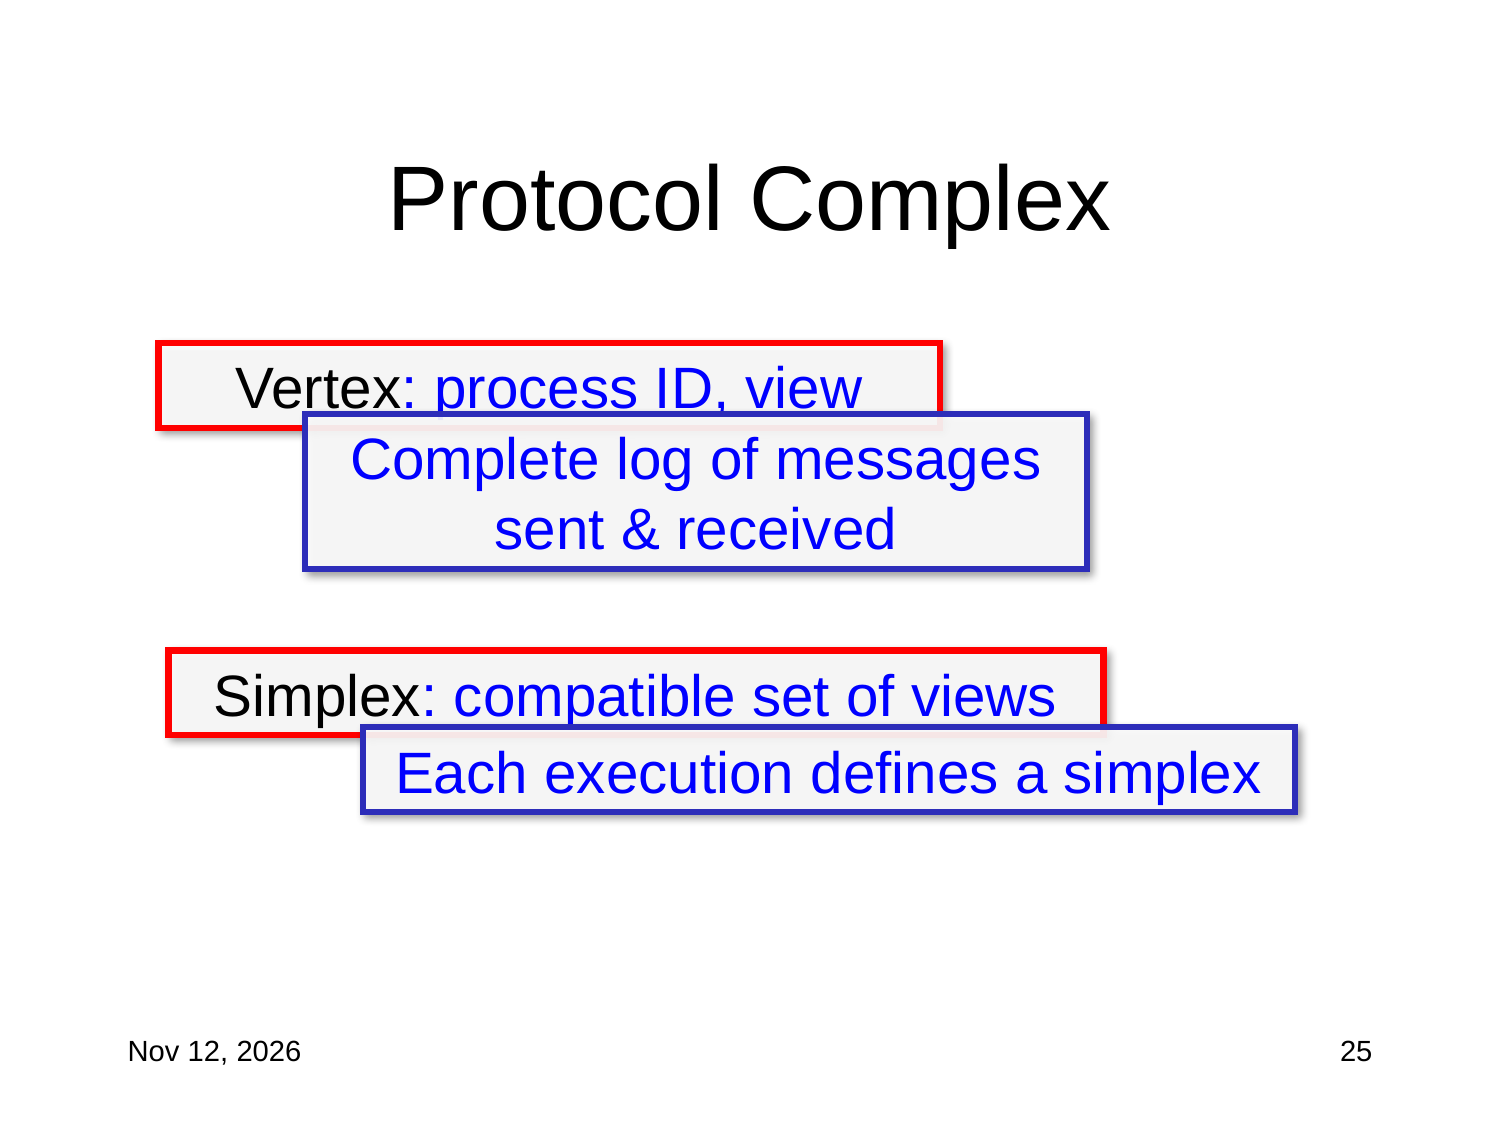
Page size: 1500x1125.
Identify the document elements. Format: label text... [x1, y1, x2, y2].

slide_number 25 [1074, 1024, 1388, 1101]
text_box Simplex: compatible set of views [168, 650, 1104, 736]
text_box Complete log of messages sent & received [305, 414, 1087, 569]
text_box Each execution defines a simplex [362, 727, 1295, 813]
title Protocol Complex [112, 99, 1388, 288]
text_box Vertex: process ID, view [158, 343, 941, 428]
slide_number 20-Oct-10 [112, 1024, 426, 1101]
